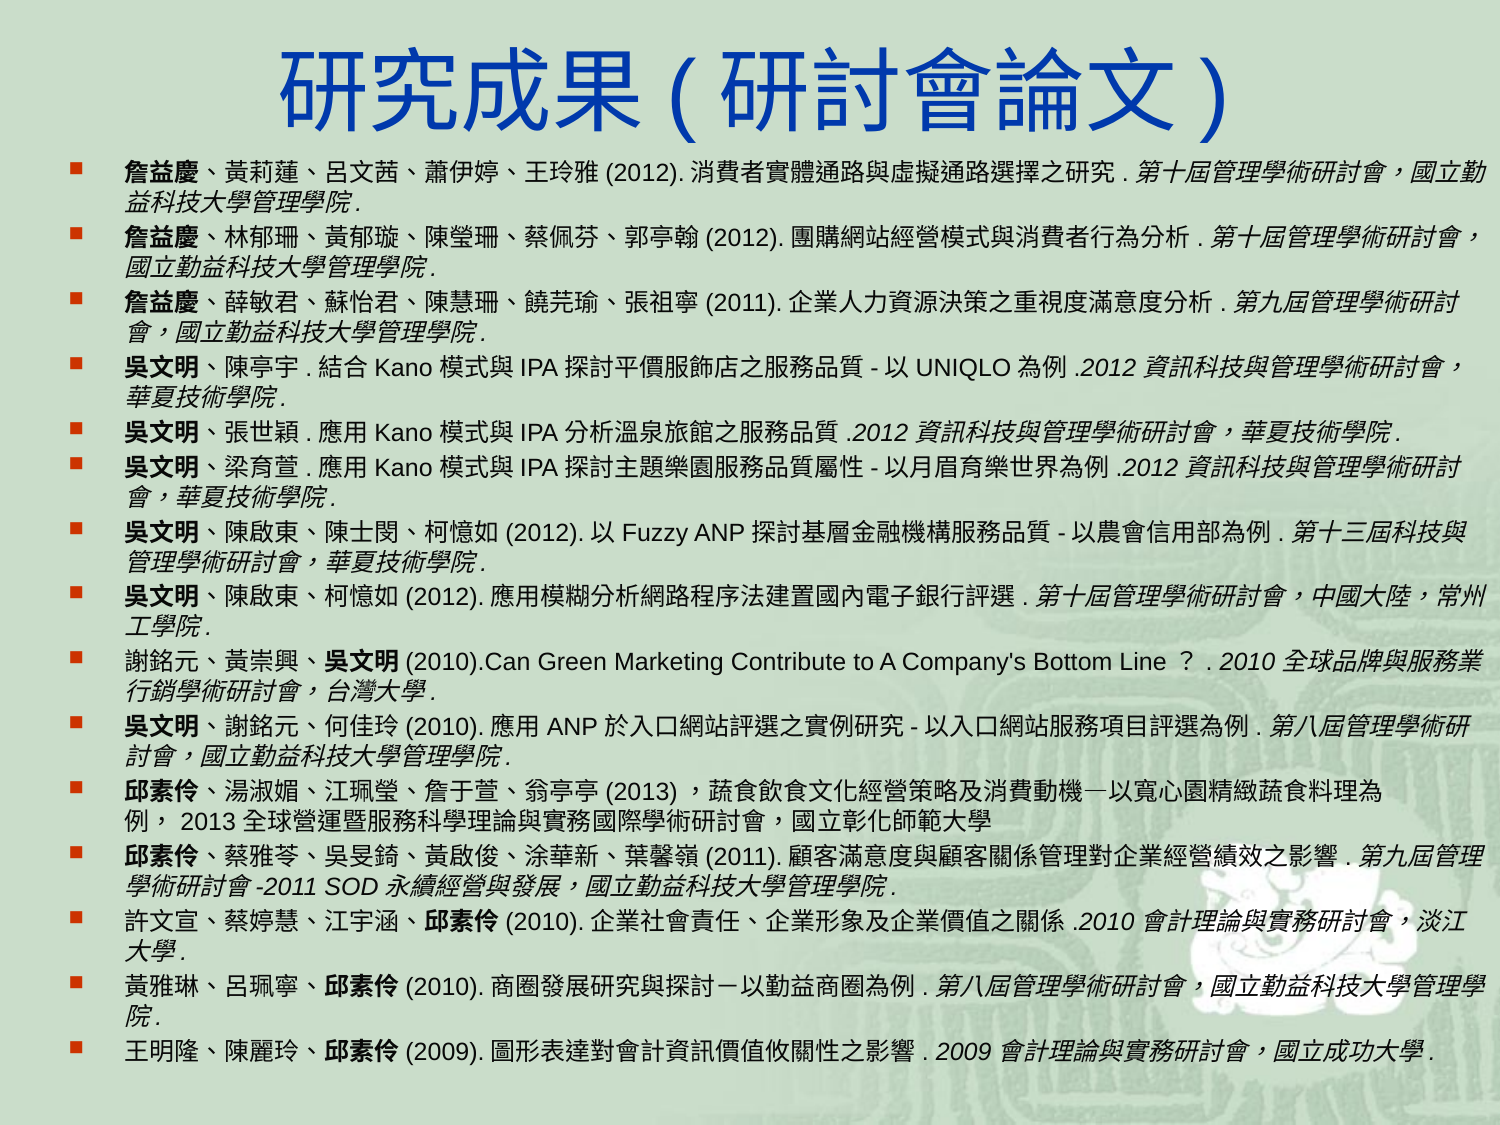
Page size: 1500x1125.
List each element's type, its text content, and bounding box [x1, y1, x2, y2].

list 詹益慶、黃莉蓮、呂文茜、蕭伊婷、王玲雅(2012).消費者實體通路與虛擬通路選擇之研究.第十屆管理學術研討會，國立勤益科技大學管理學院. 詹益慶、林郁珊、黃郁璇、陳瑩珊、蔡佩芬、郭亭翰(2012).團購網站經營模式與消費者行為分析.第十屆管理學術研討會，國立勤益科技大學管理學院. 詹益慶、薛敏君、蘇怡君、陳慧珊、饒芫瑜、張祖寧(2011).企業人力資源決策之重視度滿意度分析.第九屆管理學術研討會，國立勤益科技大學管理學院. 吳文明、陳亭宇.結合Kano模式與IPA探討平價服飾店之服務品質-以UNIQLO為例.2012資訊科技與管理學術研討會，華夏技術學院. 吳文明、張世穎.應用Kano模式與IPA分析溫泉旅館之服務品質.2012資訊科技與管理學術研討會，華夏技術學院. 吳文明、梁育萱.應用Kano模式與IPA探討主題樂園服務品質屬性-以月眉育樂世界為例.2012資訊科技與管理學術研討會，華夏技術學院. 吳文明、陳啟東、陳士閔、柯憶如(2012).以Fuzzy ANP探討基層金融機構服務品質-以農會信用部為例.第十三屆科技與管理學術研討會，華夏技術學院. 吳文明、陳啟東、柯憶如(2012).應用模糊分析網路程序法建置國內電子銀行評選.第十屆管理學術研討會，中國大陸，常州工學院. 謝銘元、黃崇興、吳文明(2010).Can Green Marketing Contribute to A Company's Bottom Line？. 2010全球品牌與服務業行銷學術研討會，台灣大學. 吳文明、謝銘元、何佳玲(2010).應用ANP於入口網站評選之實例研究-以入口網站服務項目評選為例.第八屆管理學術研討會，國立勤益科技大學管理學院. 邱素伶、湯淑媚、江珮瑩、詹于萱、翁亭亭(2013)，蔬食飲食文化經營策略及消費動機—以寬心園精緻蔬食料理為例，2013全球營運暨服務科學理論與實務國際學術研討會，國立彰化師範大學 邱素伶、蔡雅苓、吳旻錡、黃啟俊、涂華新、葉馨嶺(2011).顧客滿意度與顧客關係管理對企業經營績效之影響.第九屆管理學術研討會-2011 SOD永續經營與發展，國立勤益科技大學管理學院. 許文宣、蔡婷慧、江宇涵、邱素伶(2010).企業社會責任、企業形象及企業價值之關係.2010會計理論與實務研討會，淡江大學. 黃雅琳、呂珮寧、邱素伶(2010).商圈發展研究與探討－以勤益商圈為例.第八屆管理學術研討會，國立勤益科技大學管理學院. 王明隆、陳麗玲、邱素伶(2009).圖形表達對會計資訊價值攸關性之影響. 2009會計理論與實務研討會，國立成功大學. [52, 148, 1500, 888]
picture [0, 0, 1500, 1125]
title 研究成果(研討會論文) [52, 18, 1455, 148]
